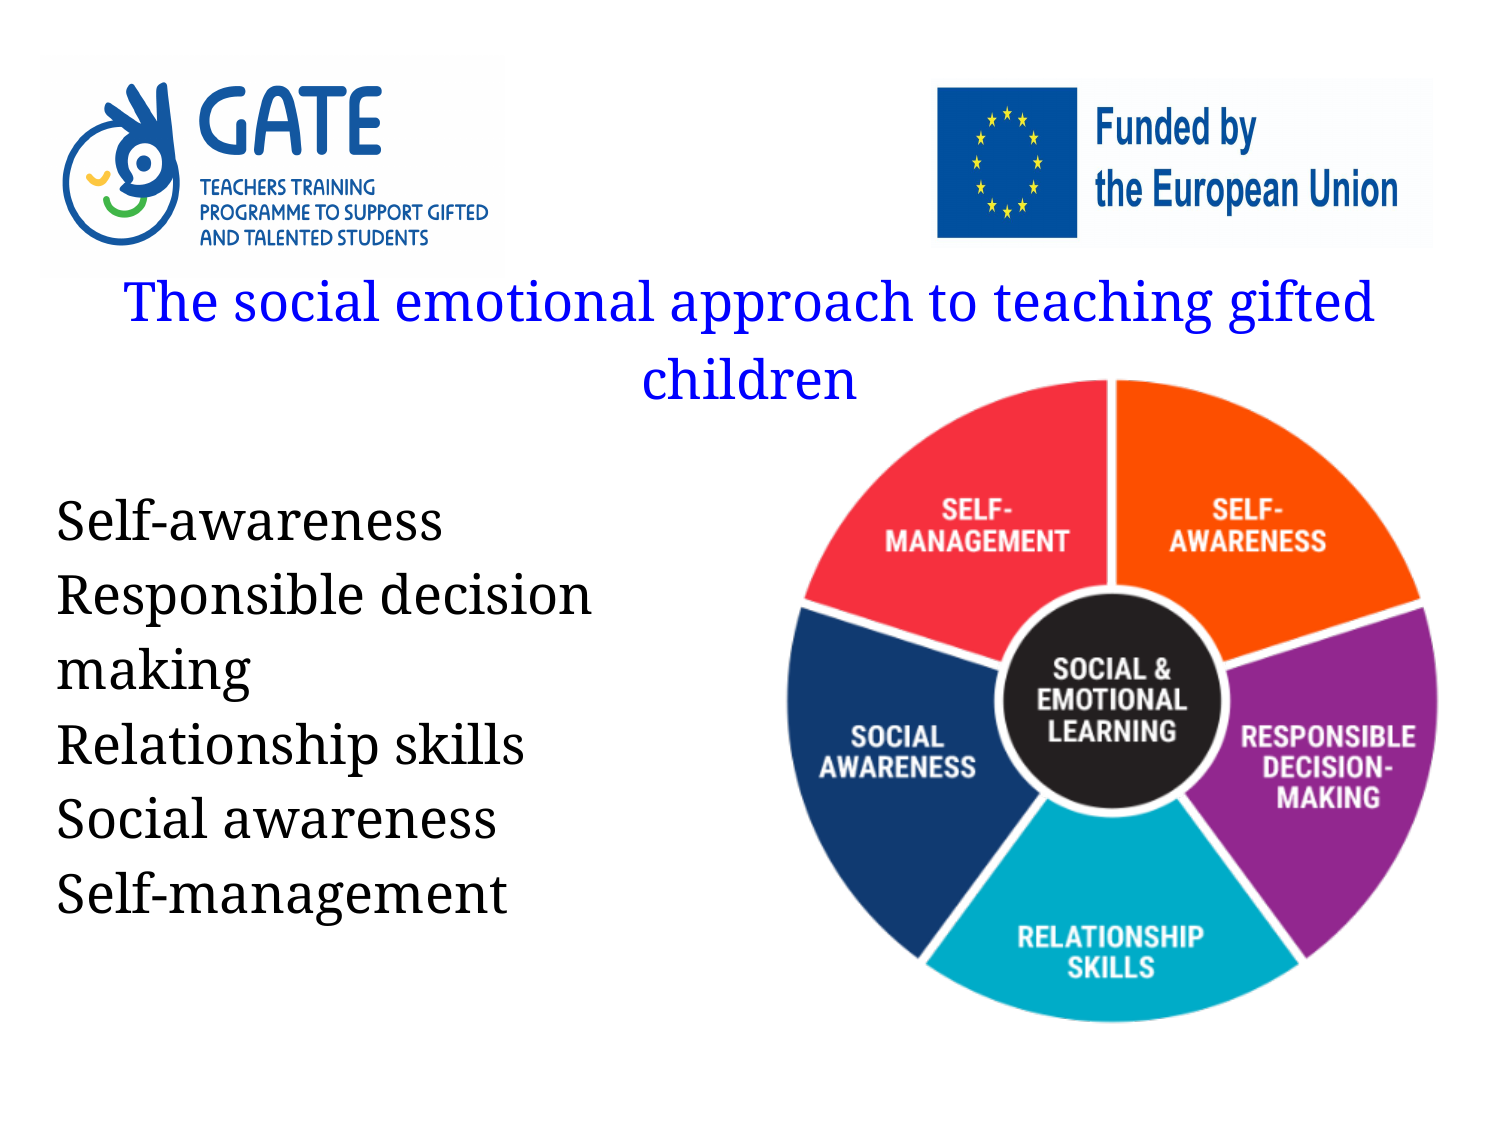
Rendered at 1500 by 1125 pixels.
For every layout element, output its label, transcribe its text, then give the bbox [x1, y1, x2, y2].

text_box The social emotional approach to teaching gifted children [42, 247, 1458, 418]
text_box Self-awareness Responsible decision making Relationship skills Social awareness Self-management [42, 468, 720, 932]
picture [725, 354, 1500, 1048]
picture [39, 55, 505, 278]
picture [930, 77, 1433, 248]
